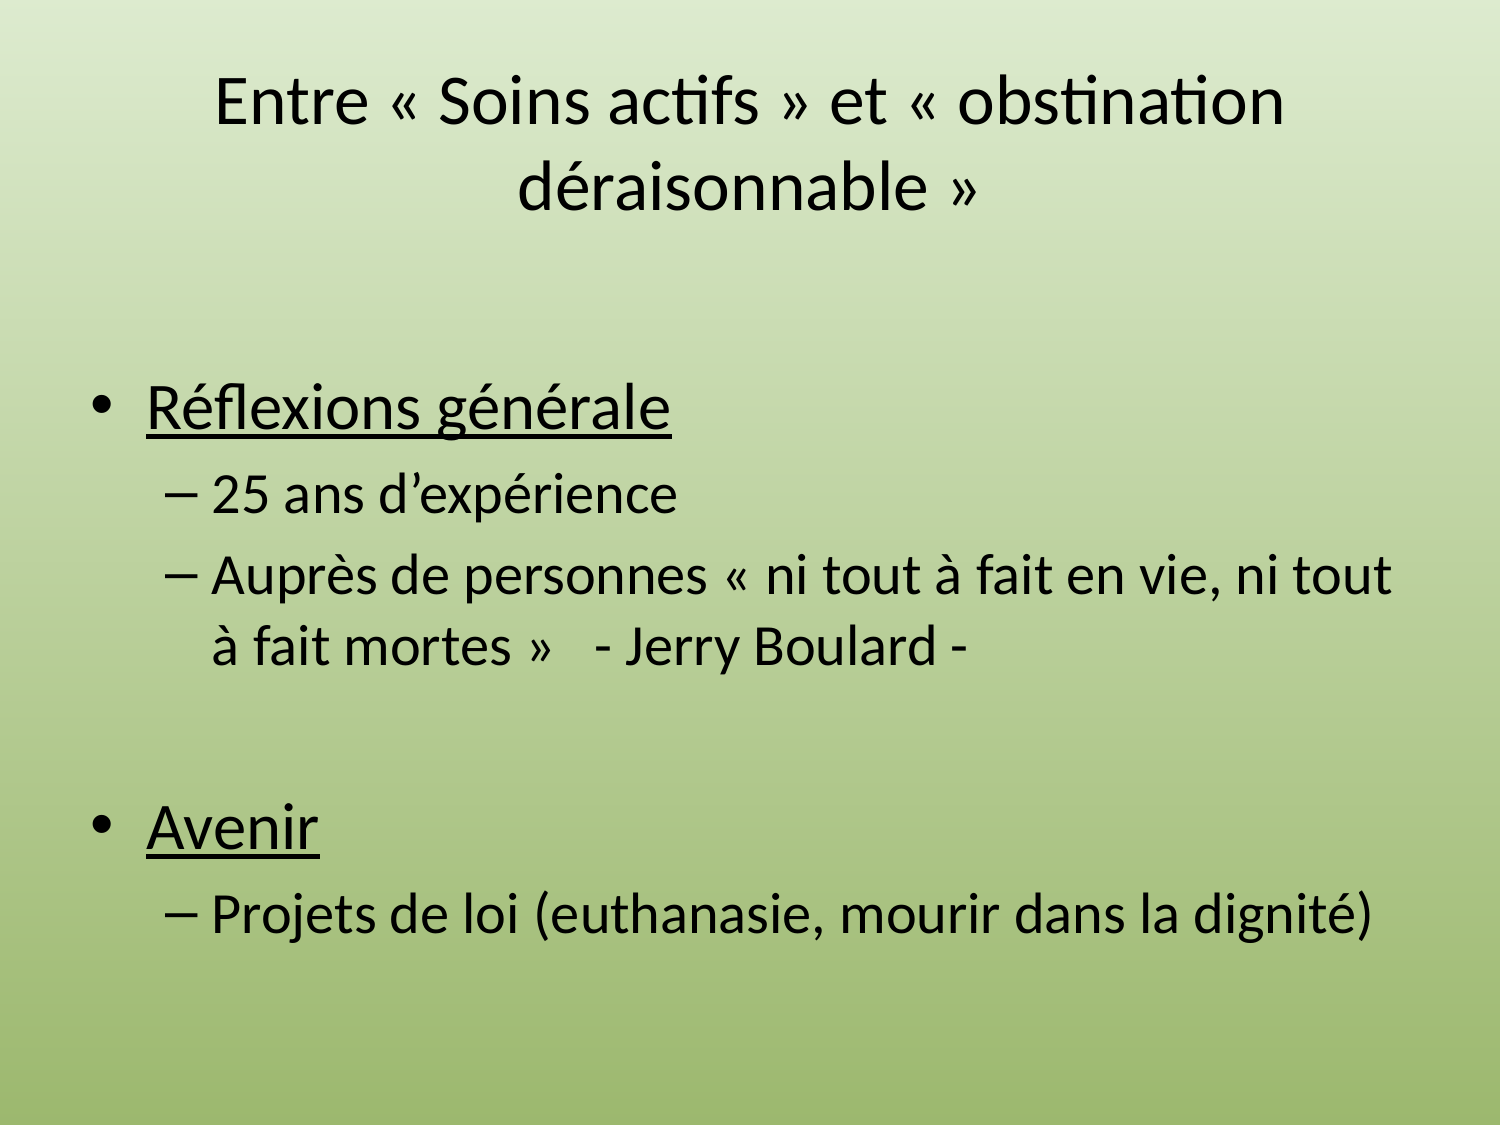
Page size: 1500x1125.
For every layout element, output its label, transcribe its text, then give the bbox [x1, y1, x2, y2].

list Réflexions générale 25 ans d’expérience Auprès de personnes « ni tout à fait en vie, ni tout à fait mortes » - Jerry Boulard - Avenir Projets de loi (euthanasie, mourir dans la dignité) [75, 262, 1425, 1005]
title Entre « Soins actifs » et « obstination déraisonnable » [75, 45, 1425, 233]
